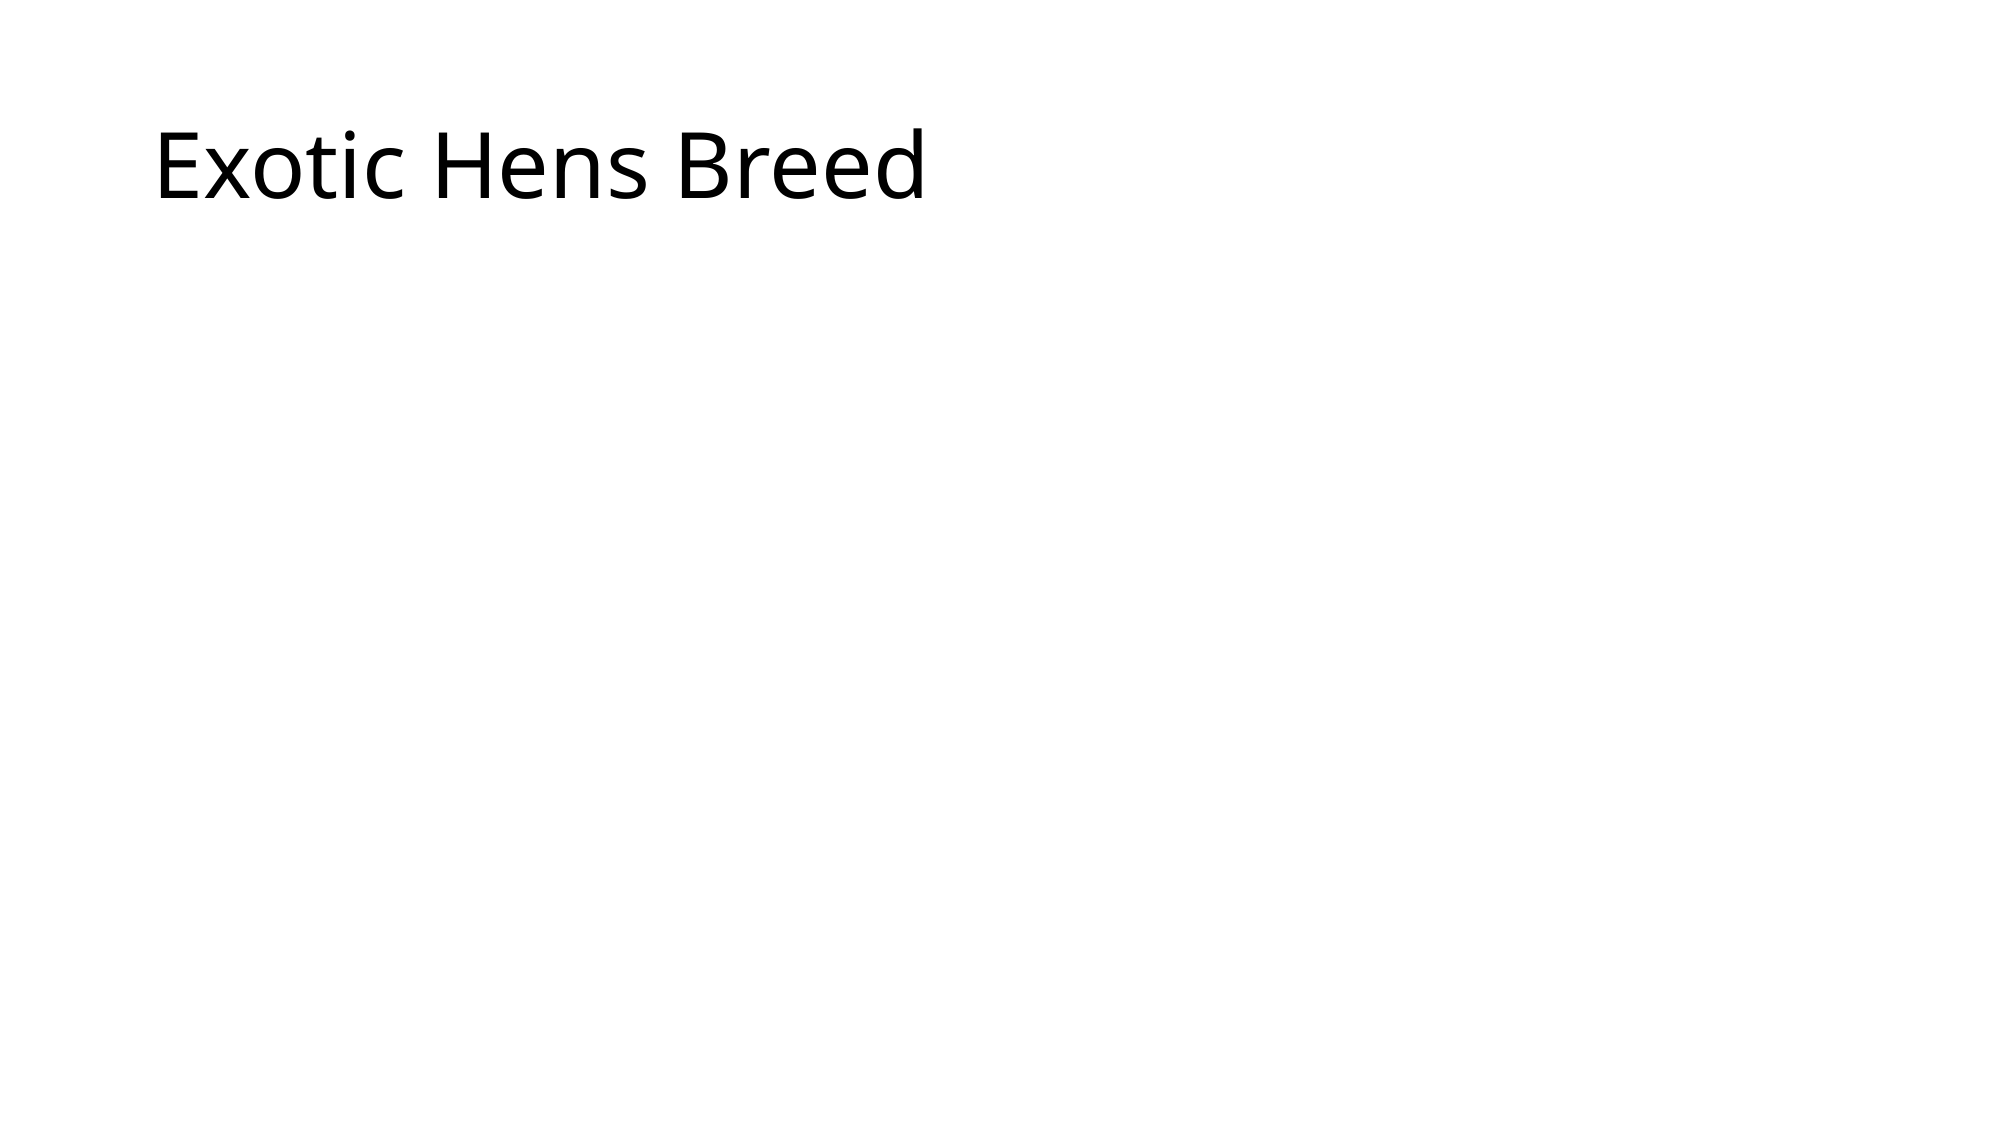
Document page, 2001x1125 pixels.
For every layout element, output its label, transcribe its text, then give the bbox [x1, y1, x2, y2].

title Exotic Hens Breed [137, 59, 1863, 278]
